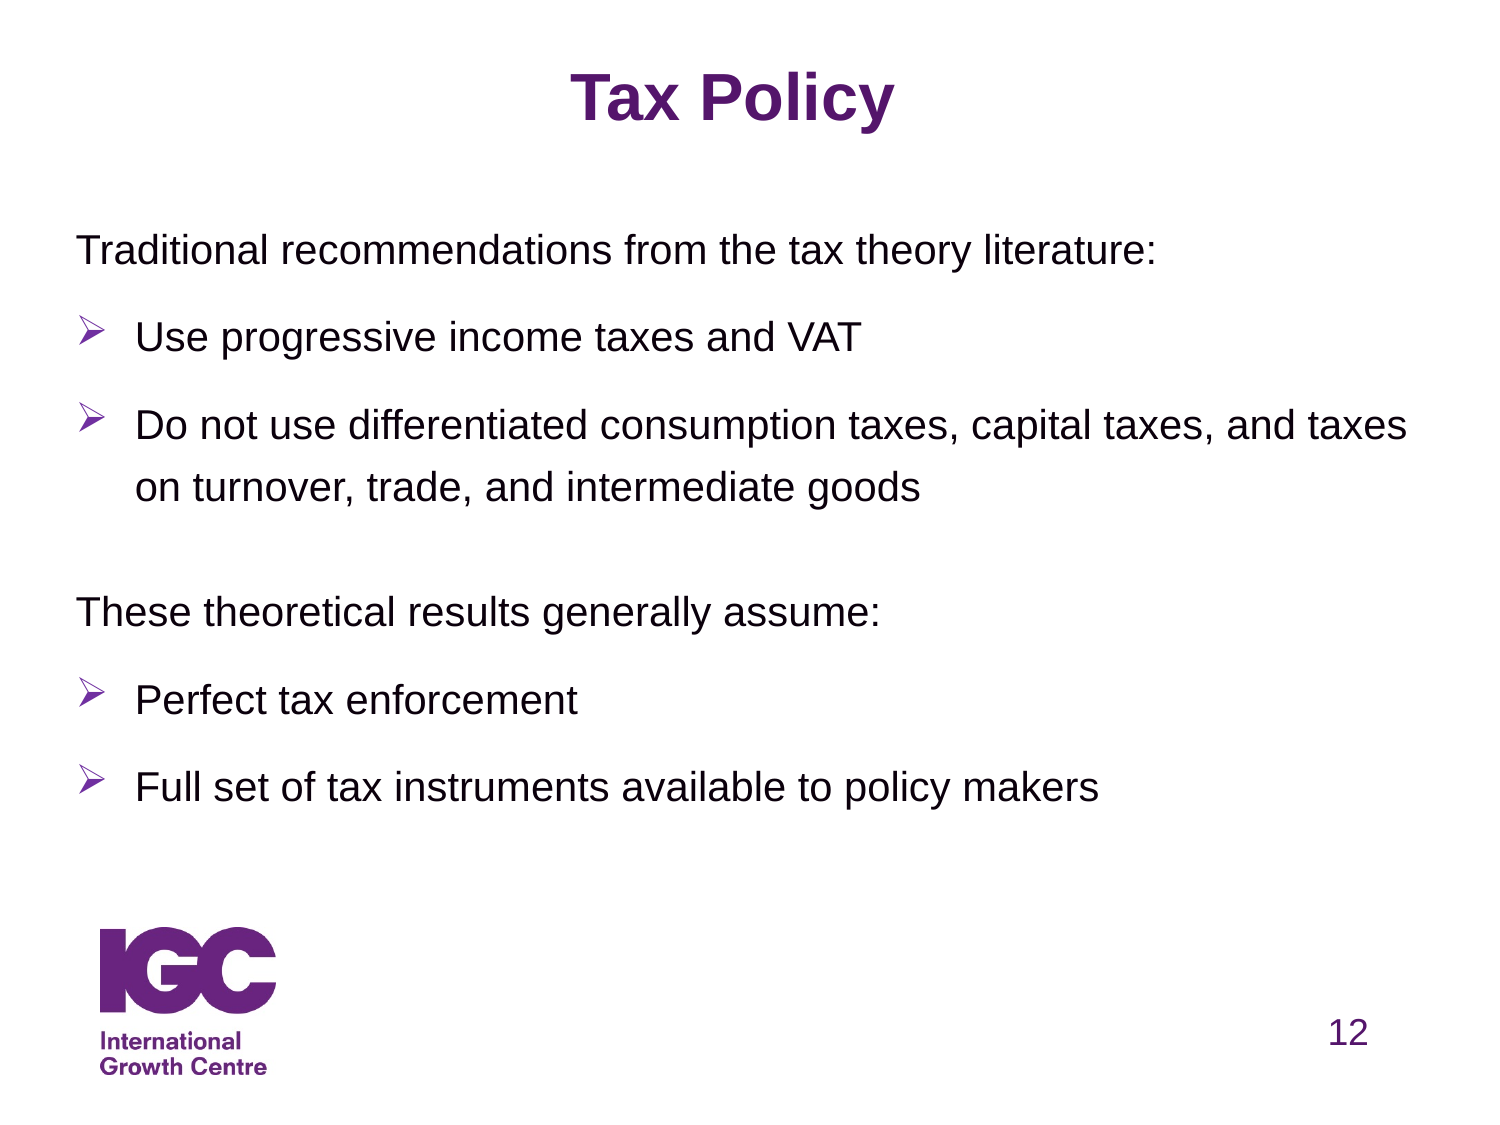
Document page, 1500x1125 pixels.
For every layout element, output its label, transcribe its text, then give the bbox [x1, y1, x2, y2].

list Traditional recommendations from the tax theory literature: Use progressive income taxes and VAT Do not use differentiated consumption taxes, capital taxes, and taxes on turnover, trade, and intermediate goods These theoretical results generally assume: Perfect tax enforcement Full set of tax instruments available to policy makers [60, 202, 1449, 1065]
picture [100, 1065, 276, 1075]
title Tax Policy [96, 0, 1370, 188]
